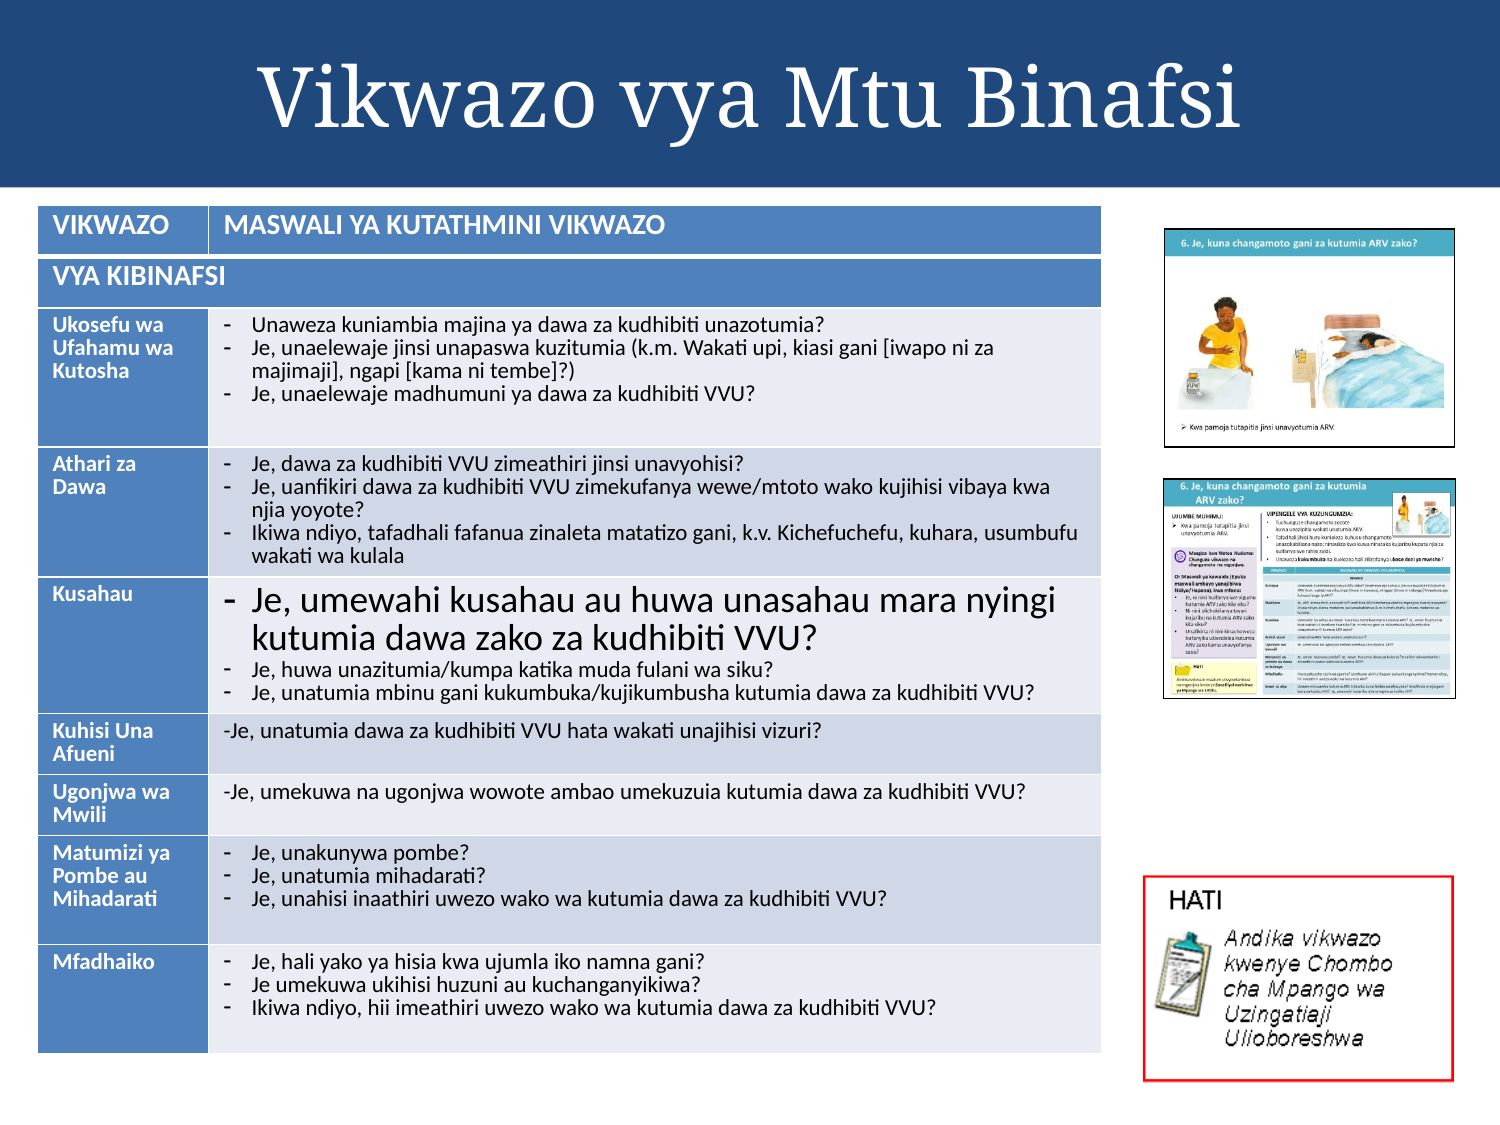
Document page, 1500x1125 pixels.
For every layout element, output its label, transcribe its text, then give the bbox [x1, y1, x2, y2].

table_cell Athari za Dawa [38, 448, 208, 576]
table_header MASWALI YA KUTATHMINI VIKWAZO [209, 206, 1101, 254]
table_cell -Je, unatumia dawa za kudhibiti VVU hata wakati unajihisi vizuri? [209, 714, 1101, 774]
table_header VIKWAZO [38, 206, 208, 254]
table_cell Kuhisi Una Afueni [38, 714, 208, 774]
table_cell Mfadhaiko [38, 945, 208, 1053]
table_cell -Je, umekuwa na ugonjwa wowote ambao umekuzuia kutumia dawa za kudhibiti VVU? [209, 775, 1101, 835]
table_cell Ugonjwa wa Mwili [38, 775, 208, 835]
table_cell Je, dawa za kudhibiti VVU zimeathiri jinsi unavyohisi? Je, uanfikiri dawa za kudhibiti VVU zimekufanya wewe/mtoto wako kujihisi vibaya kwa njia yoyote? Ikiwa ndiyo, tafadhali fafanua zinaleta matatizo gani, k.v. Kichefuchefu, kuhara, usumbufu wakati wa kulala [209, 448, 1101, 576]
table_cell Matumizi ya Pombe au Mihadarati [38, 836, 208, 944]
table_cell Kusahau [38, 578, 208, 713]
table_cell Unaweza kuniambia majina ya dawa za kudhibiti unazotumia? Je, unaelewaje jinsi unapaswa kuzitumia (k.m. Wakati upi, kiasi gani [iwapo ni za majimaji], ngapi [kama ni tembe]?) Je, unaelewaje madhumuni ya dawa za kudhibiti VVU? [209, 309, 1101, 446]
table_cell Je, umewahi kusahau au huwa unasahau mara nyingi kutumia dawa zako za kudhibiti VVU? Je, huwa unazitumia/kumpa katika muda fulani wa siku? Je, unatumia mbinu gani kukumbuka/kujikumbusha kutumia dawa za kudhibiti VVU? [209, 578, 1101, 713]
title Vikwazo vya Mtu Binafsi [0, 0, 1500, 188]
table_cell Je, unakunywa pombe? Je, unatumia mihadarati? Je, unahisi inaathiri uwezo wako wa kutumia dawa za kudhibiti VVU? [209, 836, 1101, 944]
picture [1142, 874, 1454, 1084]
table_cell Je, hali yako ya hisia kwa ujumla iko namna gani? Je umekuwa ukihisi huzuni au kuchanganyikiwa? Ikiwa ndiyo, hii imeathiri uwezo wako wa kutumia dawa za kudhibiti VVU? [209, 945, 1101, 1053]
picture [1164, 479, 1455, 698]
table_cell VYA KIBINAFSI [38, 259, 1101, 307]
picture [1164, 229, 1455, 447]
table_cell Ukosefu wa Ufahamu wa Kutosha [38, 309, 208, 446]
